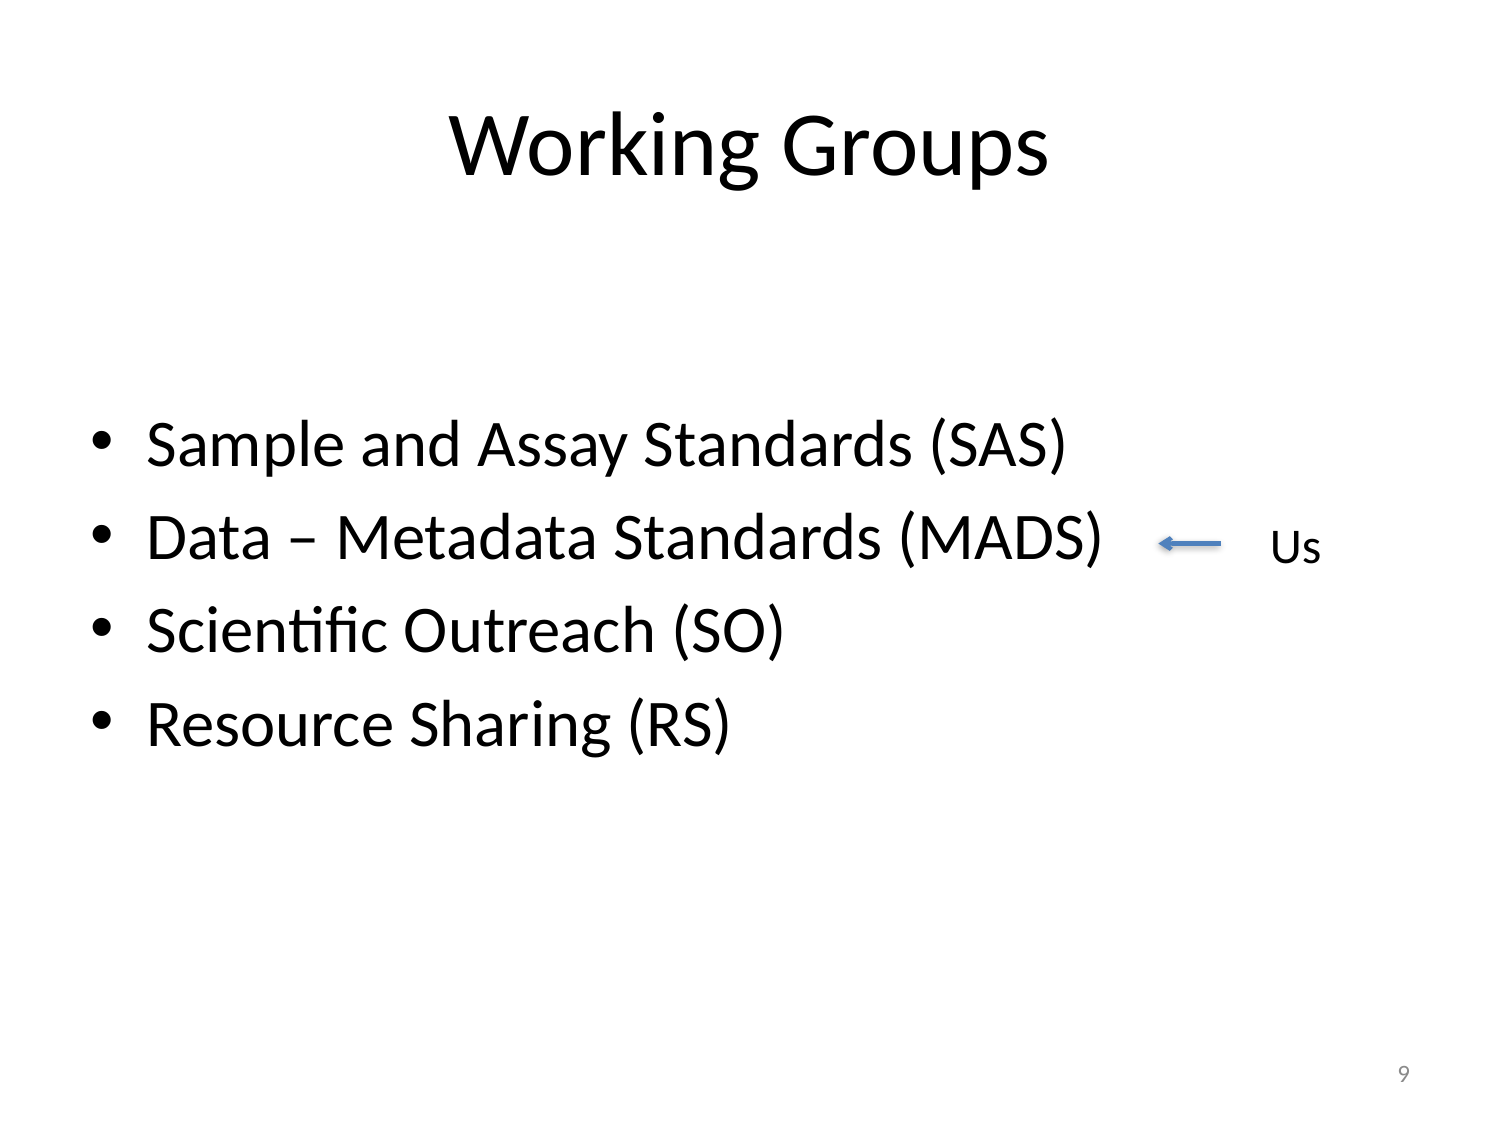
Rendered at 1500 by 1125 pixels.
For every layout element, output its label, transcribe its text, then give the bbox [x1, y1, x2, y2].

slide_number 9 [1074, 1042, 1425, 1103]
text_box Us [1255, 505, 1337, 581]
list Sample and Assay Standards (SAS) Data – Metadata Standards (MADS) Scientific Outreach (SO) Resource Sharing (RS) [75, 391, 1425, 1005]
title Working Groups [75, 45, 1425, 233]
